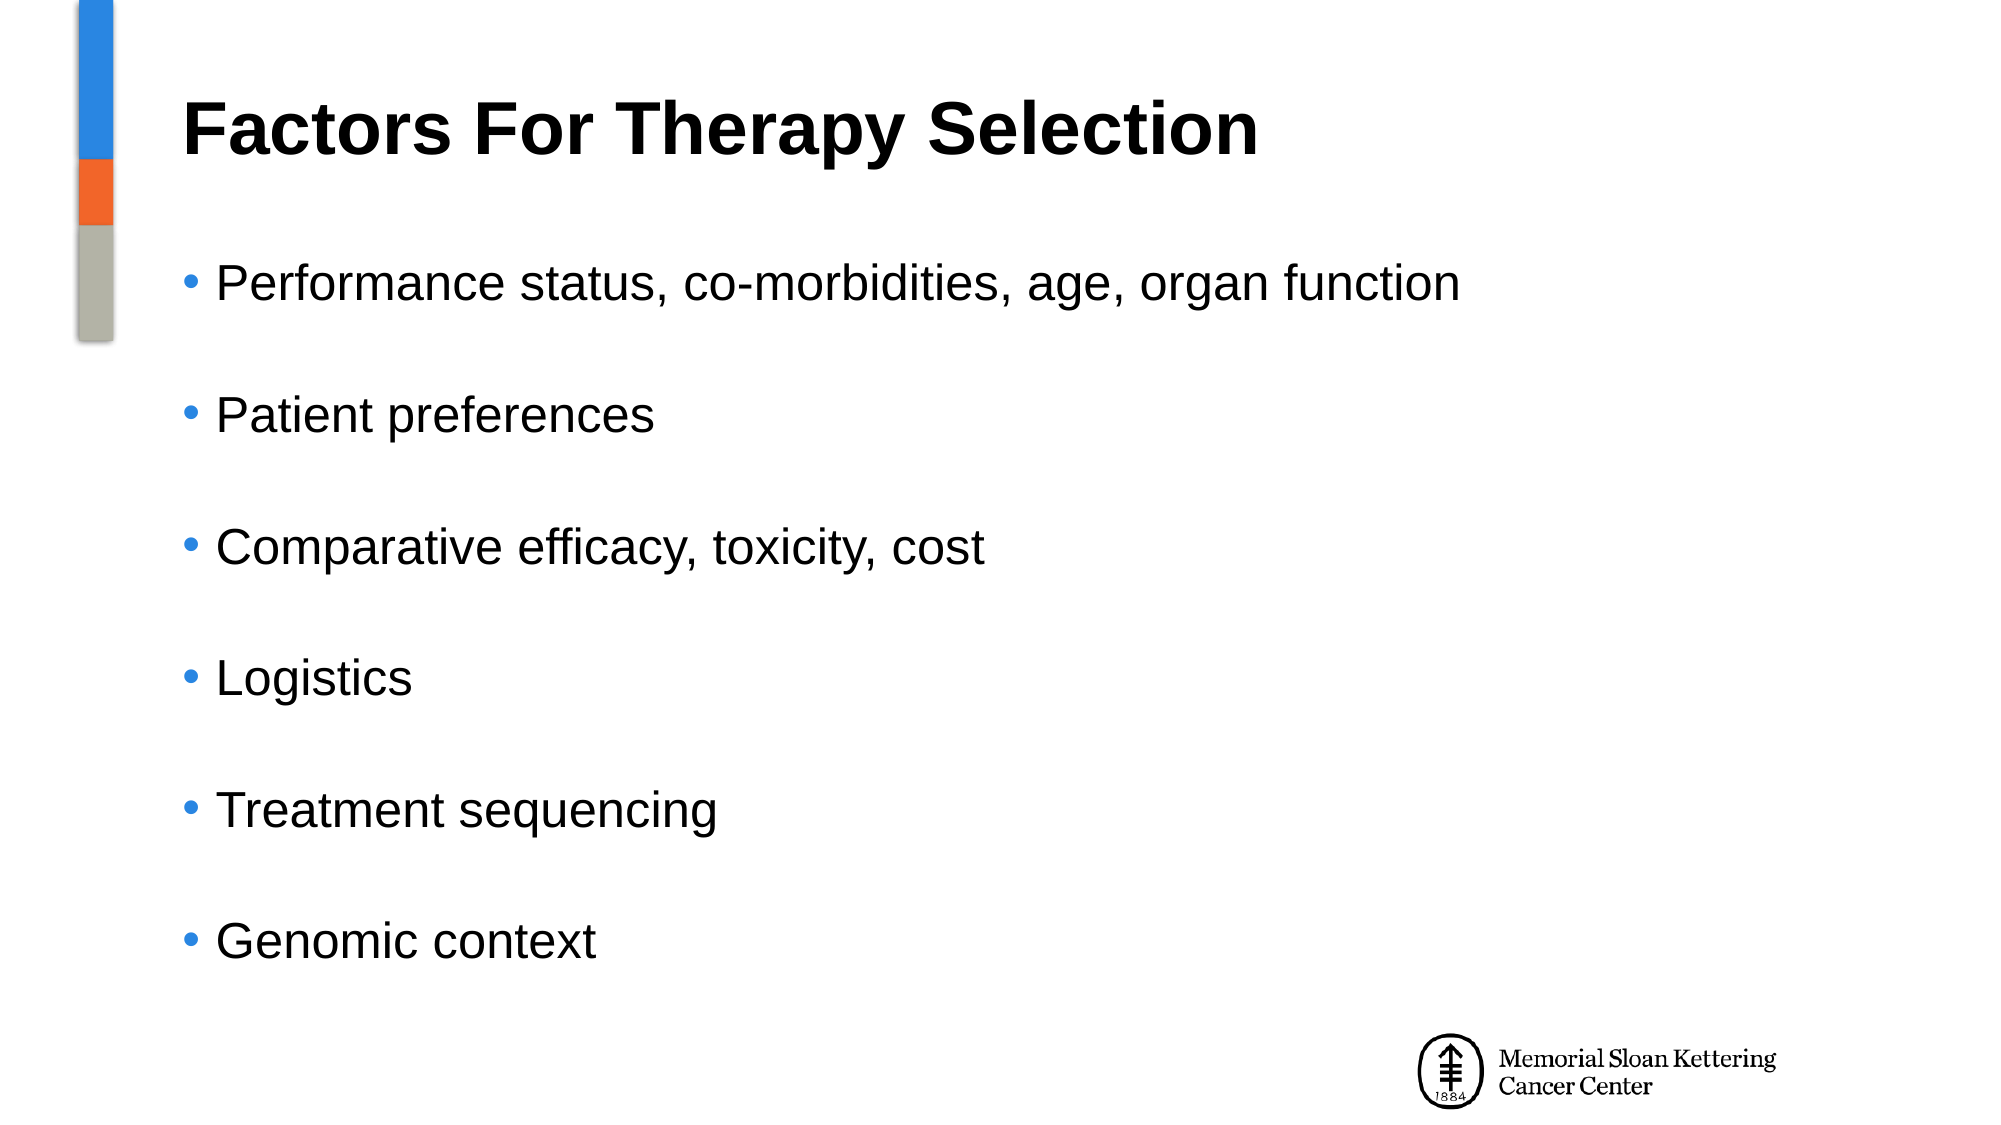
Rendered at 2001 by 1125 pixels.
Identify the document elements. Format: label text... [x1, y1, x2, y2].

title Factors For Therapy Selection [167, 48, 1848, 178]
list Performance status, co-morbidities, age, organ function Patient preferences Comparative efficacy, toxicity, cost Logistics Treatment sequencing Genomic context [167, 242, 1936, 986]
